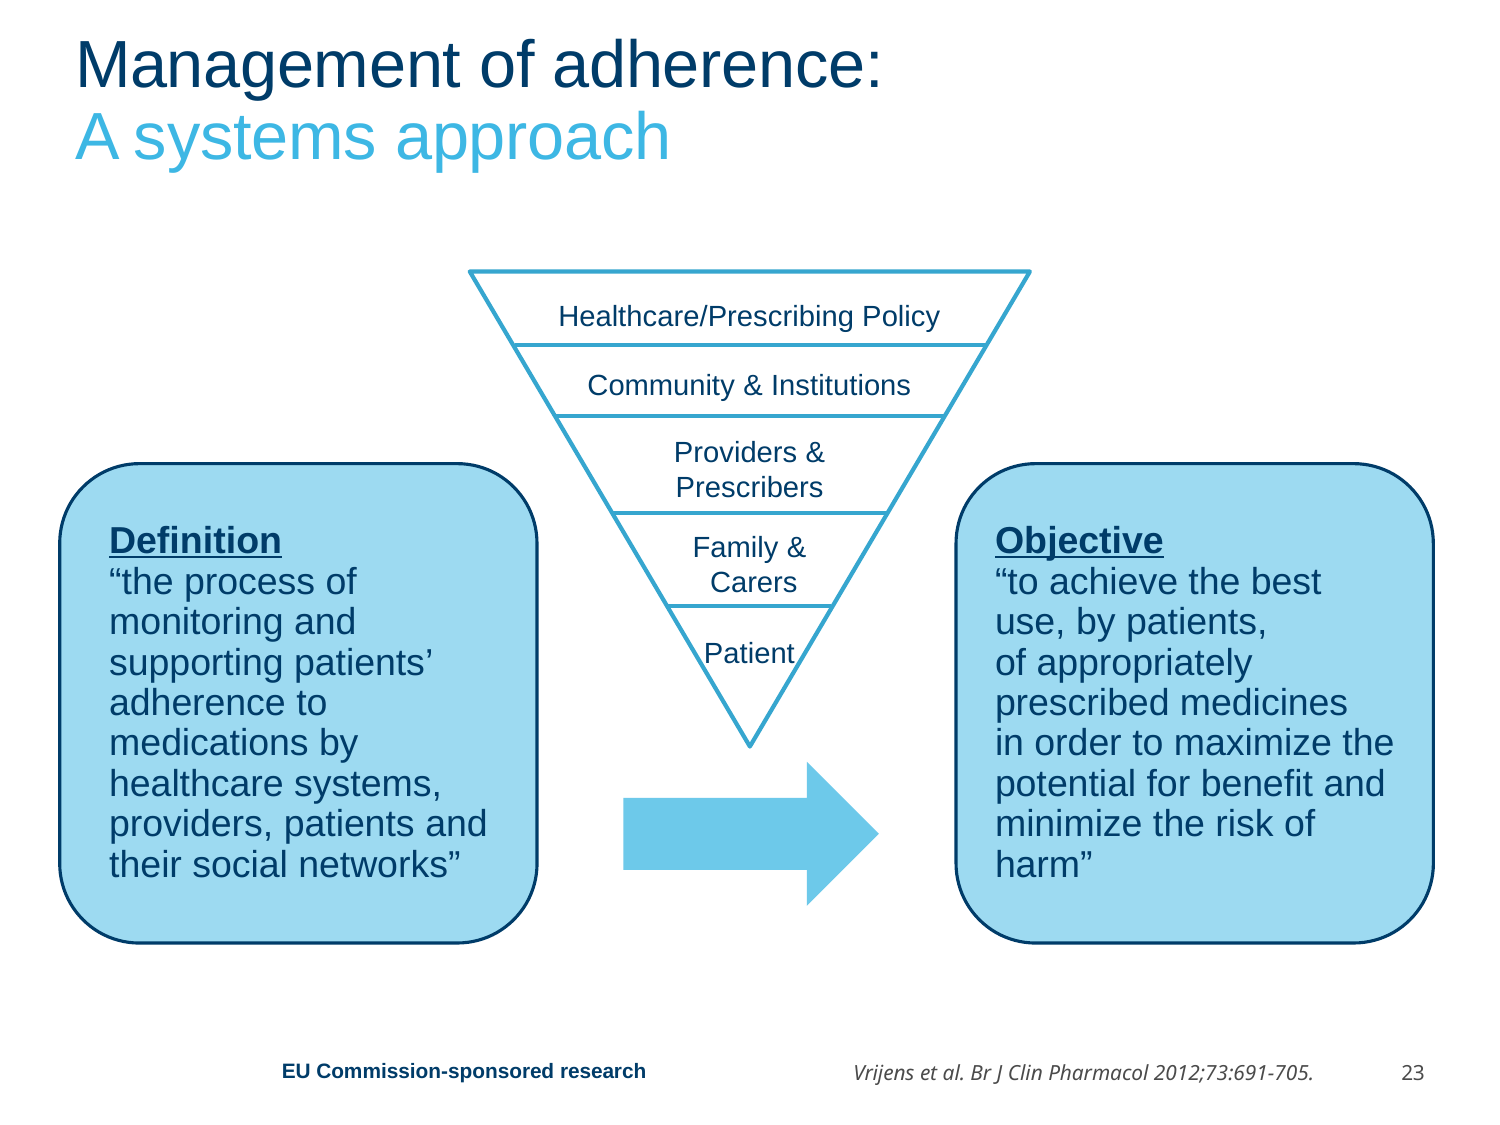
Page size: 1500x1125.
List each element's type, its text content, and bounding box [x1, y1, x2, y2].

text_box Objective “to achieve the best use, by patients, of appropriately prescribed medicines in order to maximize the potential for benefit and minimize the risk of harm” [953, 461, 1436, 946]
text_box [621, 759, 881, 908]
text_box Vrijens et al. Br J Clin Pharmacol 2012;73:691-705. [838, 1052, 1329, 1092]
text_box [469, 271, 1031, 747]
text_box Definition “the process of monitoring and supporting patients’ adherence to medications by healthcare systems, providers, patients and their social networks” [57, 461, 540, 946]
text_box EU Commission-sponsored research [266, 1053, 662, 1090]
title Management of adherence: A systems approach [75, 29, 1455, 150]
text_box 23 [1374, 1052, 1440, 1090]
